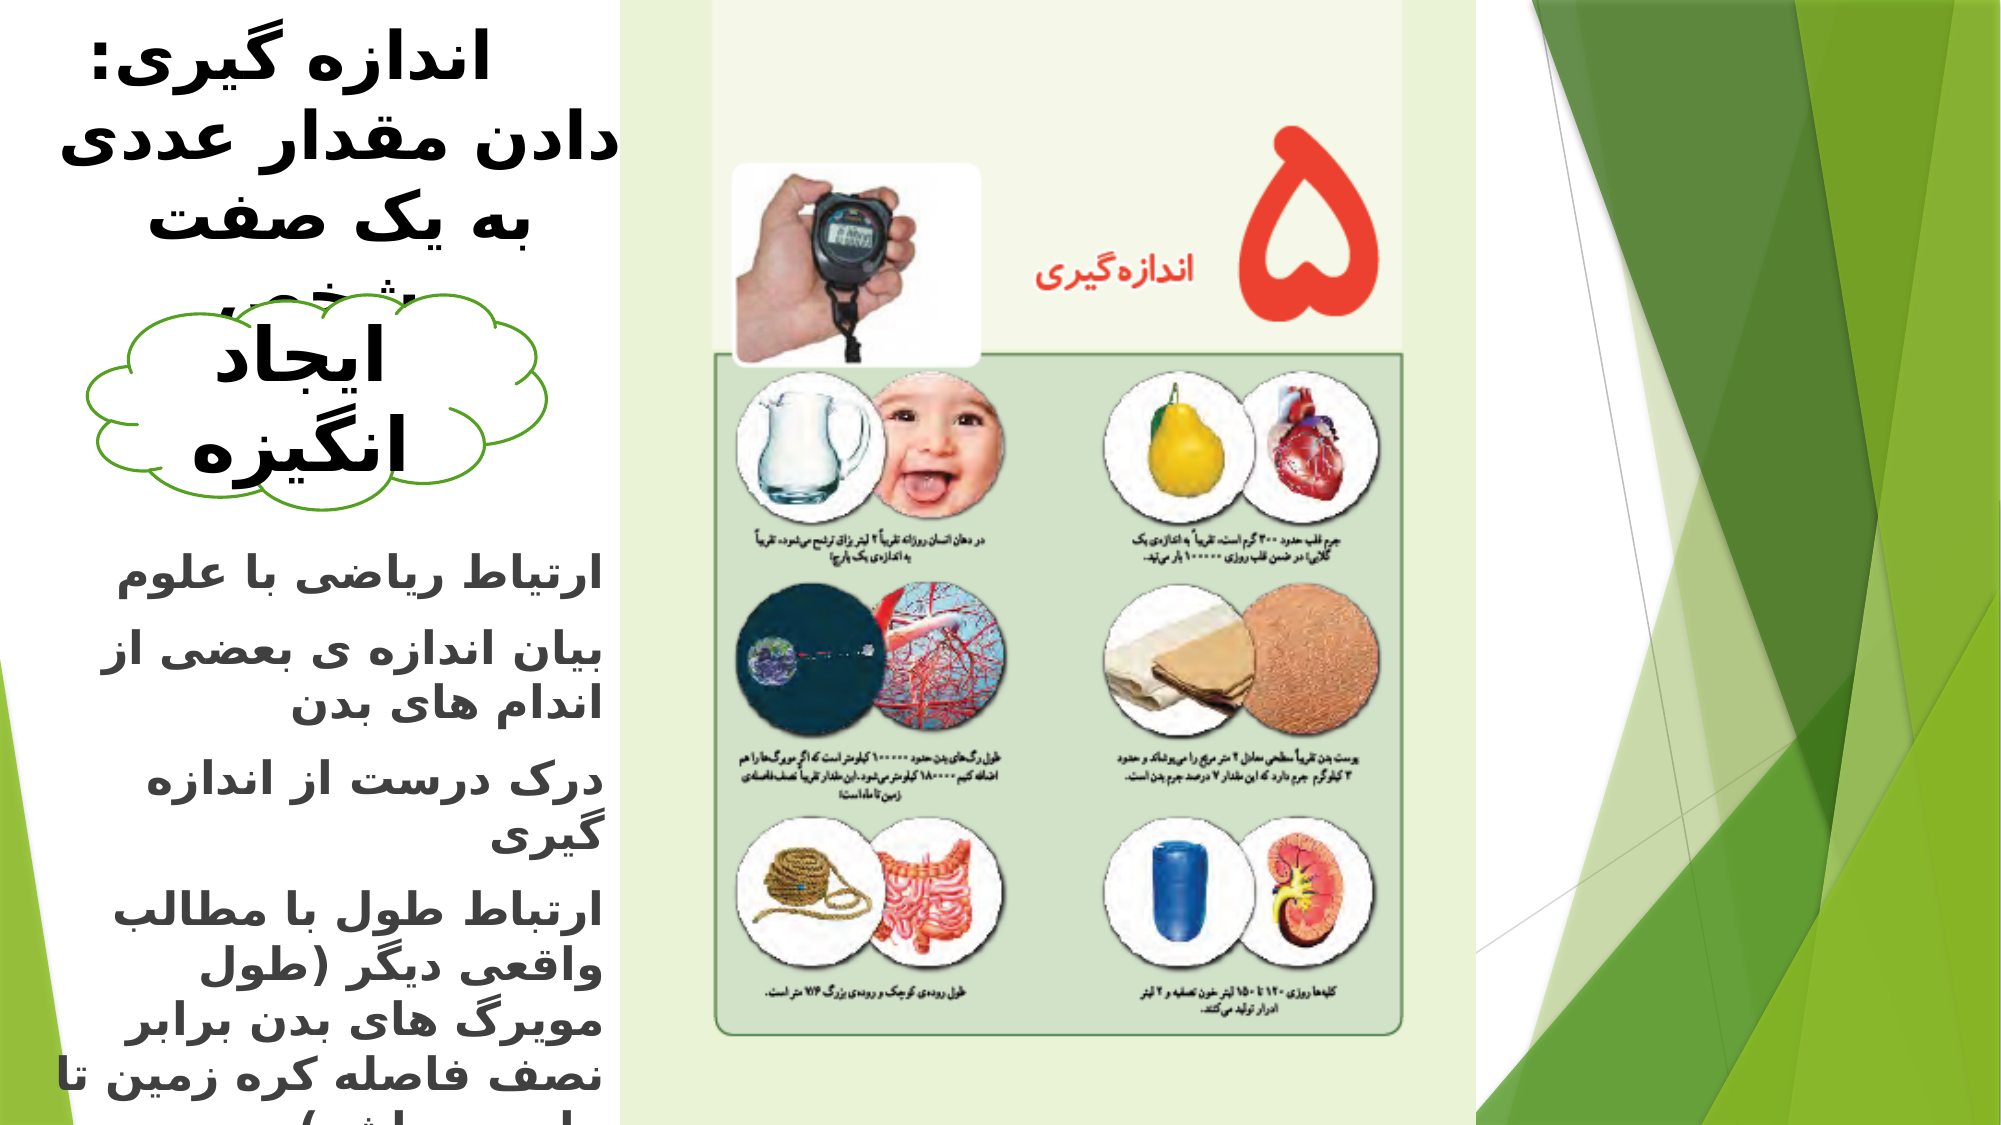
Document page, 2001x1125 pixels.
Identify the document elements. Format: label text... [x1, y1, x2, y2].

text_box اندازه گیری: دادن مقدار عددی به یک صفت مشخص [0, 5, 614, 340]
picture [619, 0, 1477, 1125]
text_box ایجاد انگیزه [85, 293, 548, 512]
list ارتیاط ریاضی با علوم بیان اندازه ی بعضی از اندام های بدن درک درست از اندازه گیری ارتباط طول با مطالب واقعی دیگر (طول مویرگ های بدن برابر نصف فاصله کره زمین تا ماه می باشد) ریاضیات چیزی جز زندگی نیست [28, 534, 614, 991]
